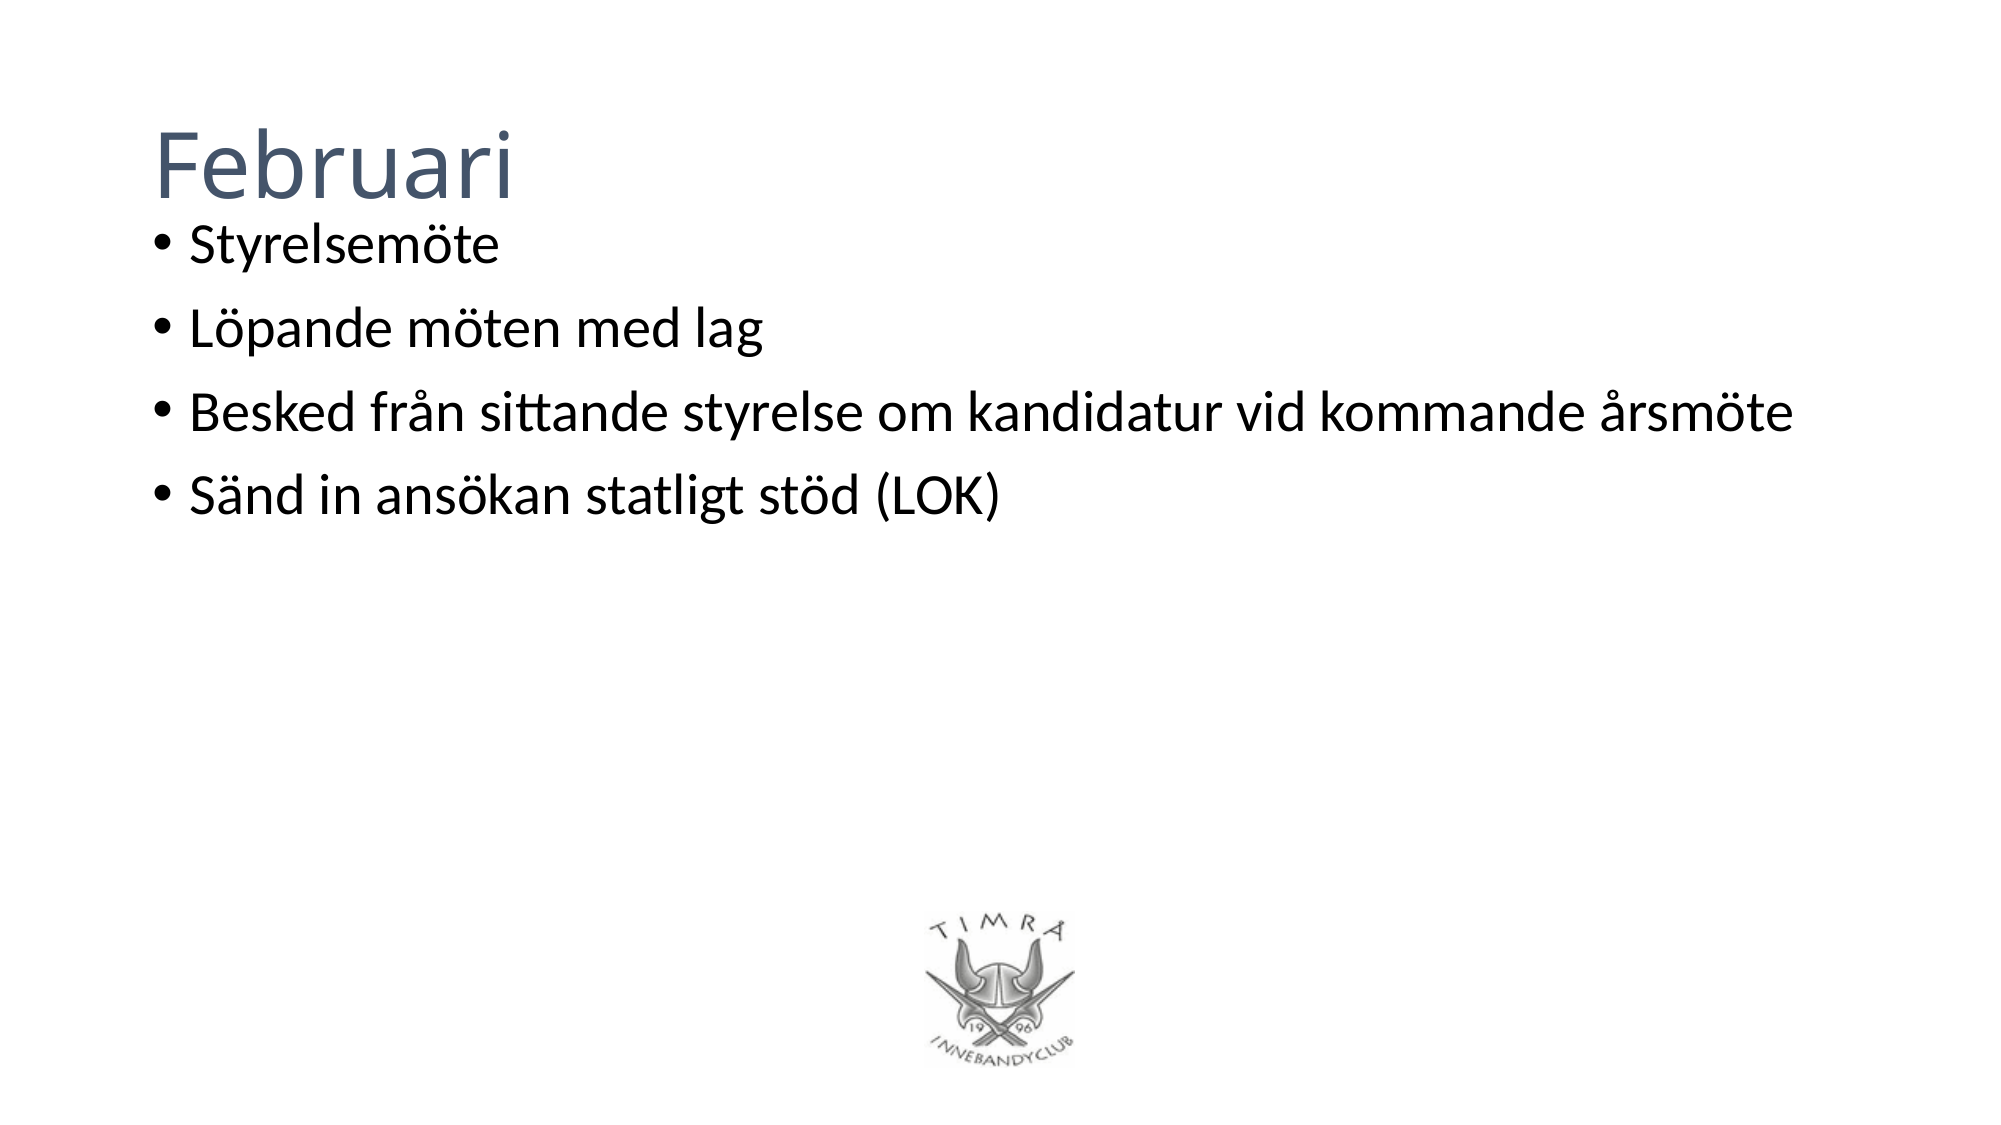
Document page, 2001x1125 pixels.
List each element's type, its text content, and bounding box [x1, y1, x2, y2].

picture [924, 911, 1075, 1068]
list Styrelsemöte Löpande möten med lag Besked från sittande styrelse om kandidatur vid kommande årsmöte Sänd in ansökan statligt stöd (LOK) [137, 205, 1863, 878]
title Februari [137, 59, 1863, 205]
footer [662, 875, 1338, 1103]
